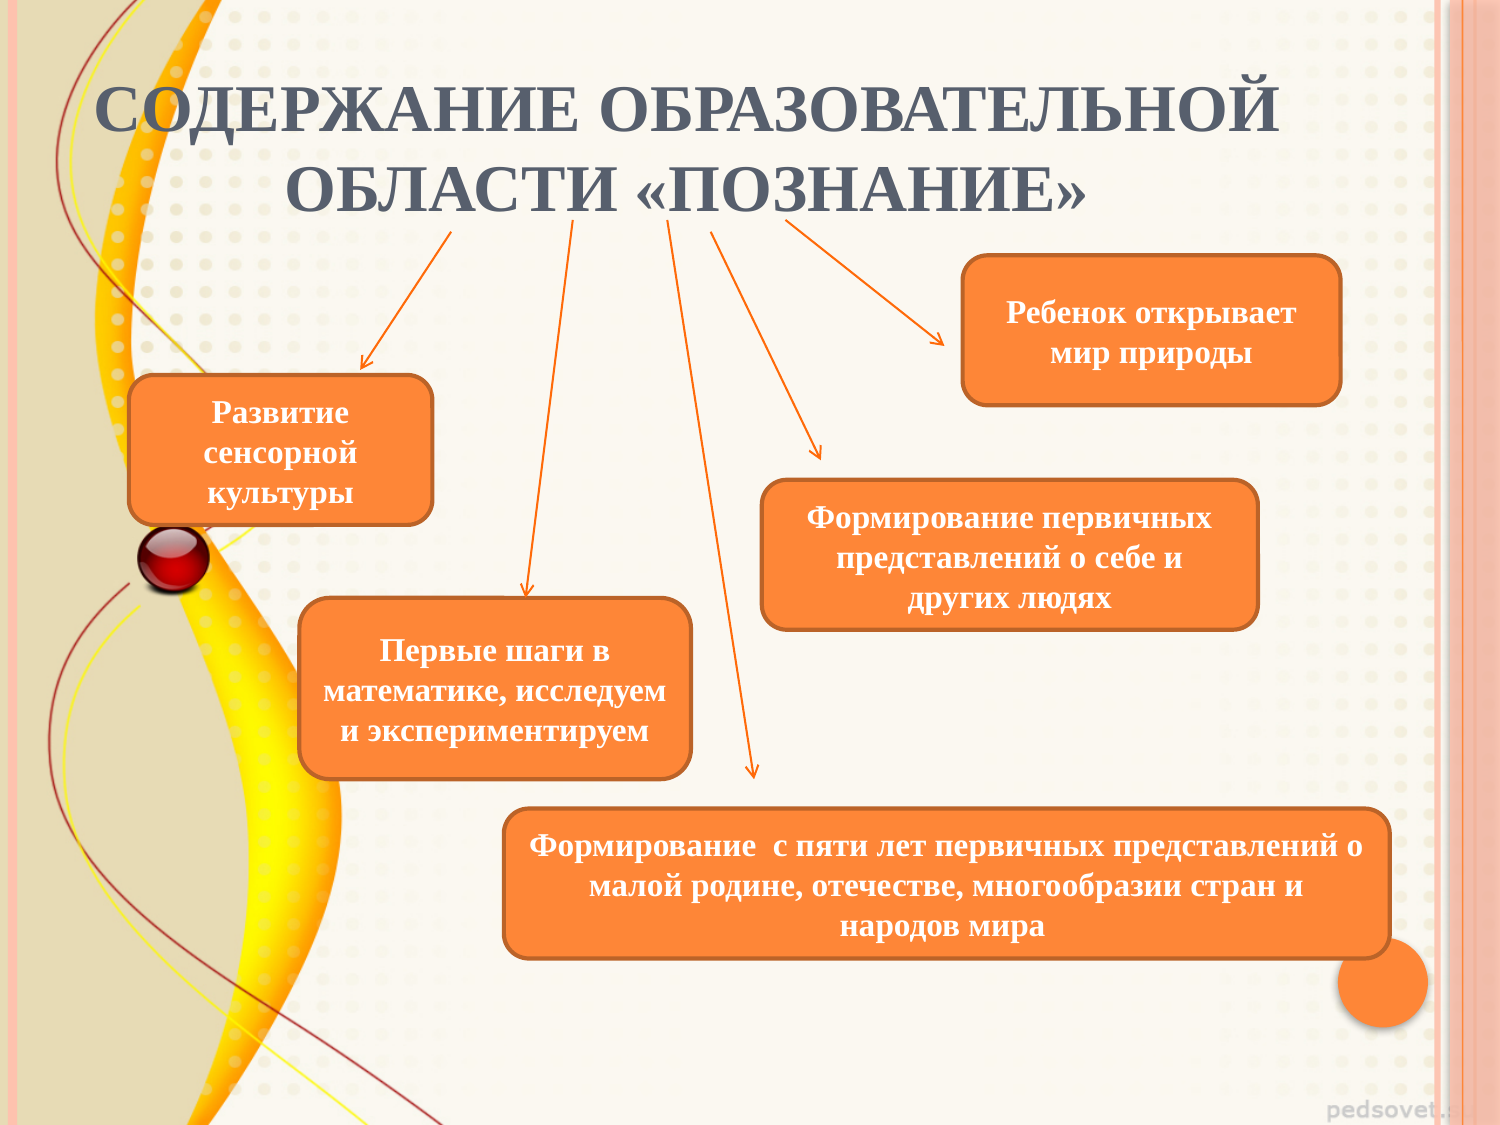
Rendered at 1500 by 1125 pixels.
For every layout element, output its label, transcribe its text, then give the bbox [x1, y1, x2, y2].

picture [0, 0, 7, 1125]
text_box Первые шаги в математике, исследуем и экспериментируем [297, 595, 661, 782]
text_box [710, 231, 822, 461]
text_box Формирование с пяти лет первичных представлений о малой родине, отечестве, многообразии стран и народов мира [501, 806, 1392, 961]
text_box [524, 219, 574, 599]
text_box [359, 231, 452, 371]
picture [18, 0, 1434, 1125]
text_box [666, 219, 755, 780]
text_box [784, 219, 945, 347]
picture [1441, 0, 1449, 1125]
title Содержание образовательной области «Познание» [75, 45, 1300, 233]
text_box Ребенок открывает мир природы [960, 253, 1343, 408]
text_box Развитие сенсорной культуры [126, 372, 435, 528]
text_box Формирование первичных представлений о себе и других людях [760, 477, 1261, 632]
